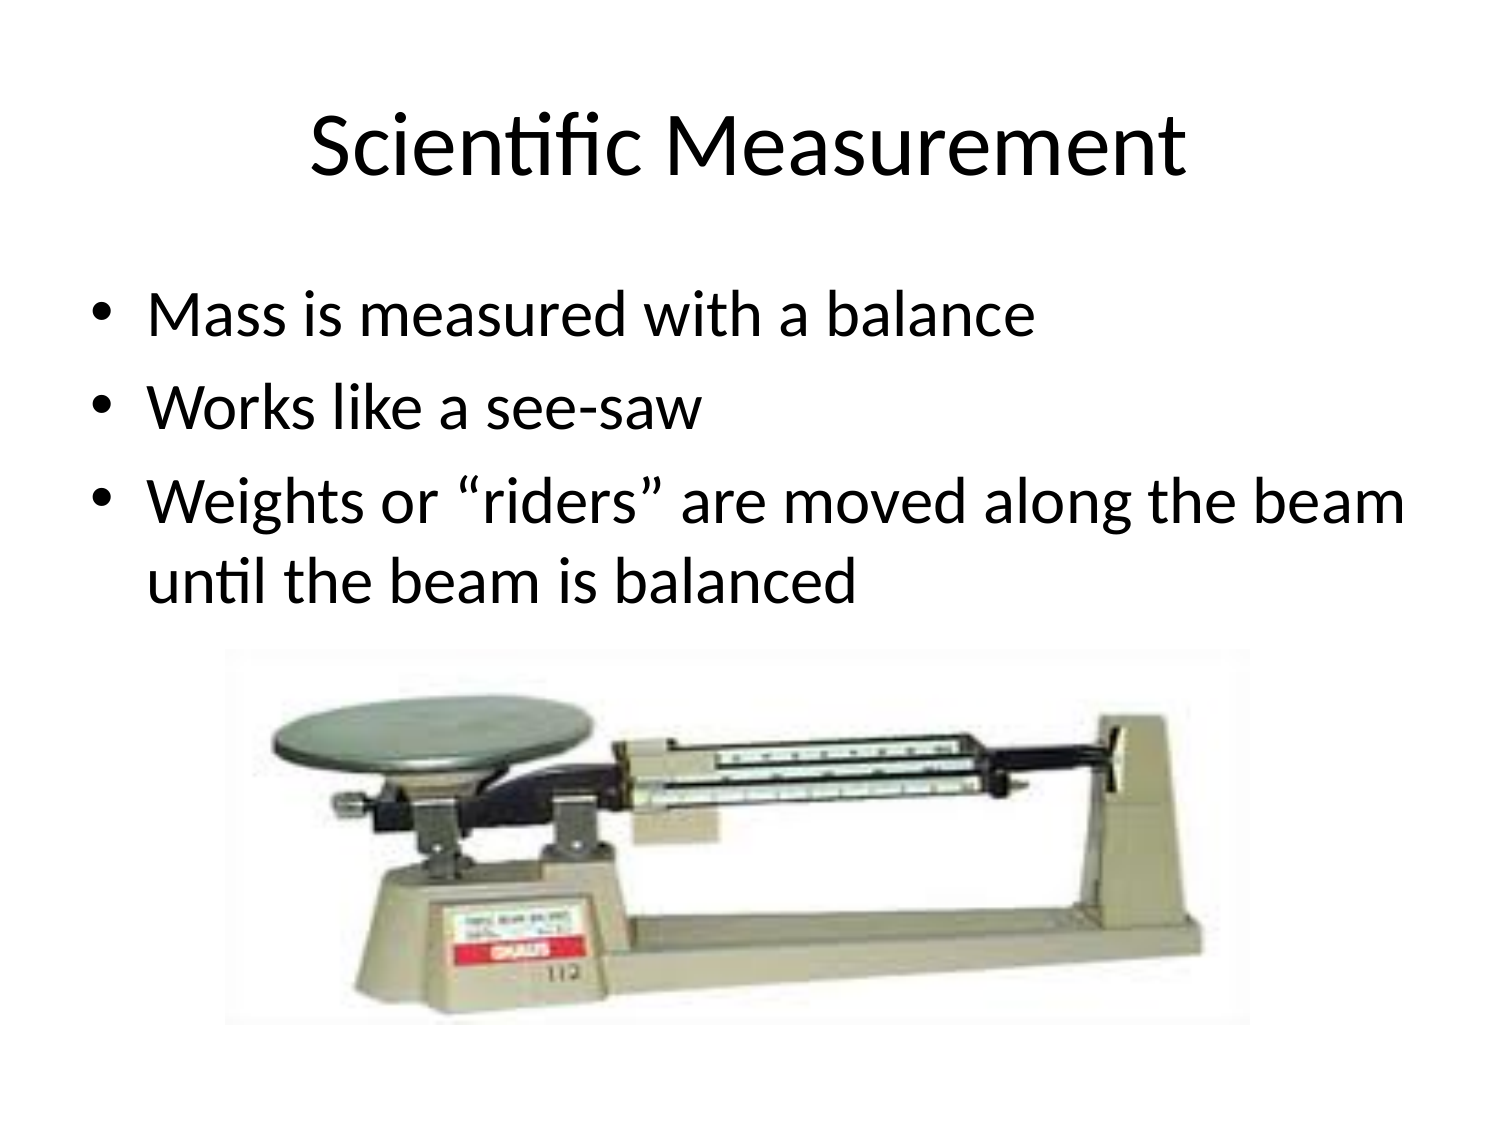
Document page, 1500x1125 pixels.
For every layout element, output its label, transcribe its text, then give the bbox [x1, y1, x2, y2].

list Mass is measured with a balance Works like a see-saw Weights or “riders” are moved along the beam until the beam is balanced [75, 262, 1425, 1005]
title Scientific Measurement [75, 45, 1425, 233]
picture [224, 649, 1251, 1026]
